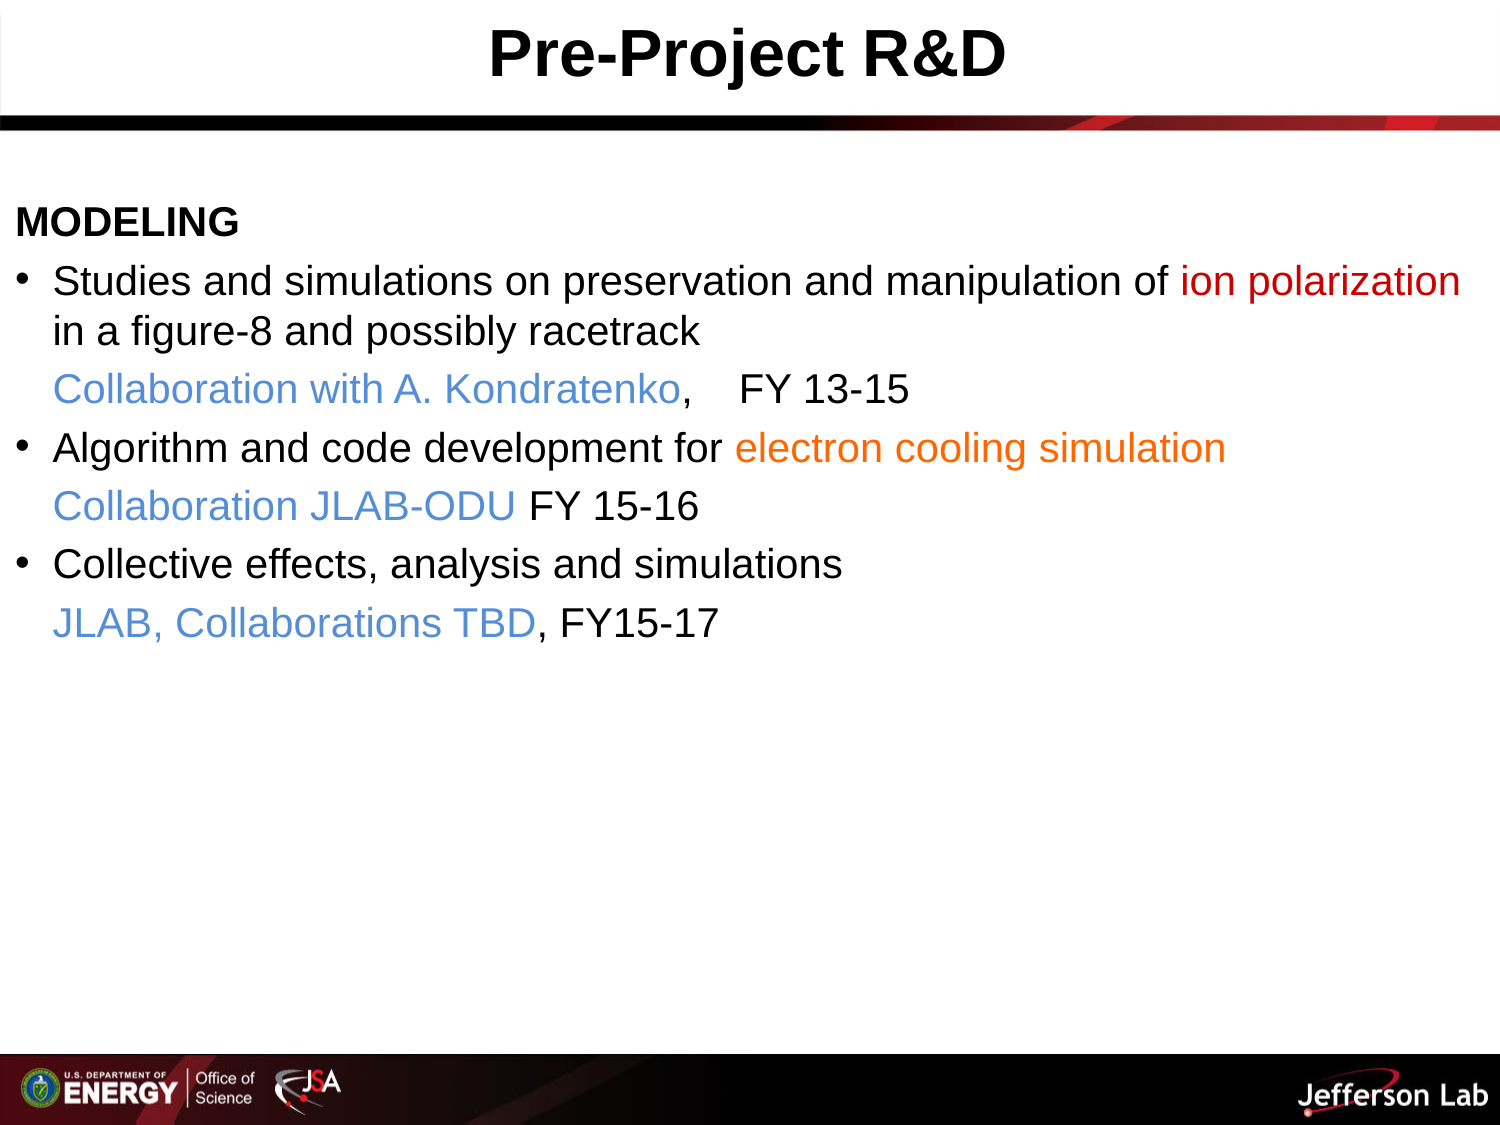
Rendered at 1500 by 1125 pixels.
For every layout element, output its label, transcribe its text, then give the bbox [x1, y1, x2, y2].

title Pre-Project R&D [0, 0, 1499, 99]
list MODELING Studies and simulations on preservation and manipulation of ion polarization in a figure-8 and possibly racetrack Collaboration with A. Kondratenko, FY 13-15 Algorithm and code development for electron cooling simulation Collaboration JLAB-ODU FY 15-16 Collective effects, analysis and simulations JLAB, Collaborations TBD, FY15-17 [0, 99, 1500, 1125]
